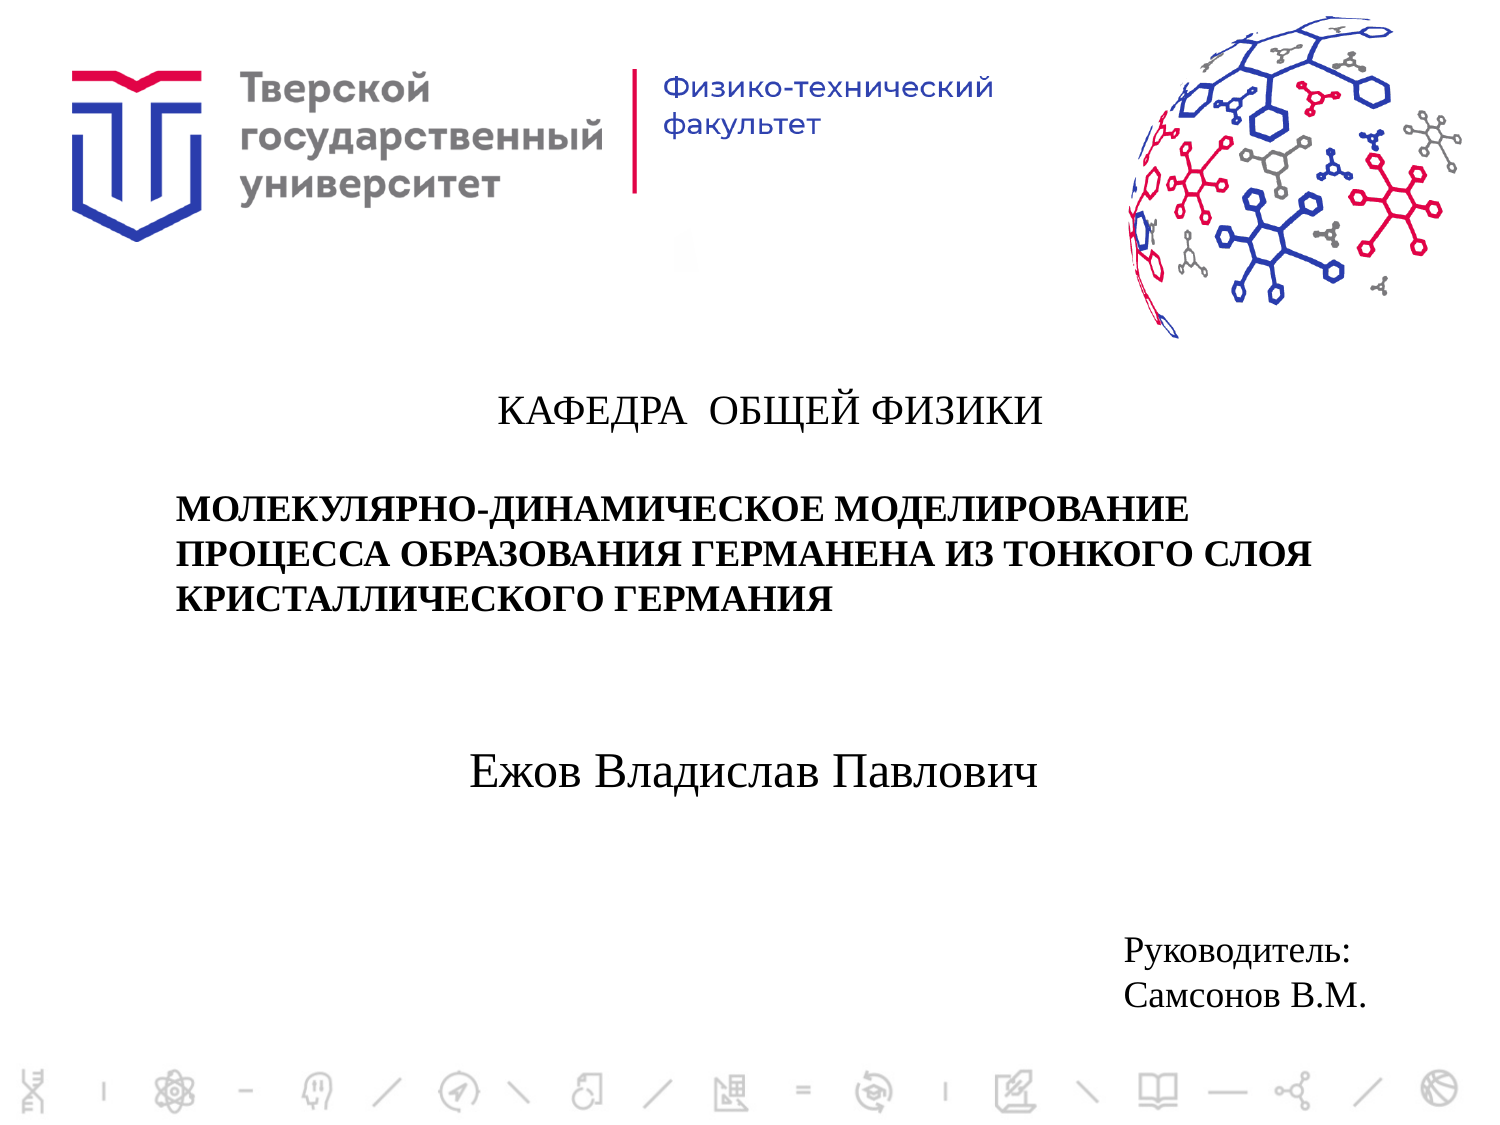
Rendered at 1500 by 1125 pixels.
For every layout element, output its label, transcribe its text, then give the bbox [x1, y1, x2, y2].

text_box Руководитель: Самсонов В.М. [1108, 917, 1419, 1023]
picture [0, 1058, 1500, 1125]
text_box МОЛЕКУЛЯРНО-ДИНАМИЧЕСКОЕ МОДЕЛИРОВАНИЕ ПРОЦЕССА ОБРАЗОВАНИЯ ГЕРМАНЕНА ИЗ ТОНКОГО СЛОЯ КРИСТАЛЛИЧЕСКОГО ГЕРМАНИЯ [161, 476, 1339, 627]
picture [32, 0, 1500, 372]
text_box Ежов Владислав Павлович [454, 729, 1055, 805]
text_box Кафедра общей физики [482, 375, 1059, 441]
